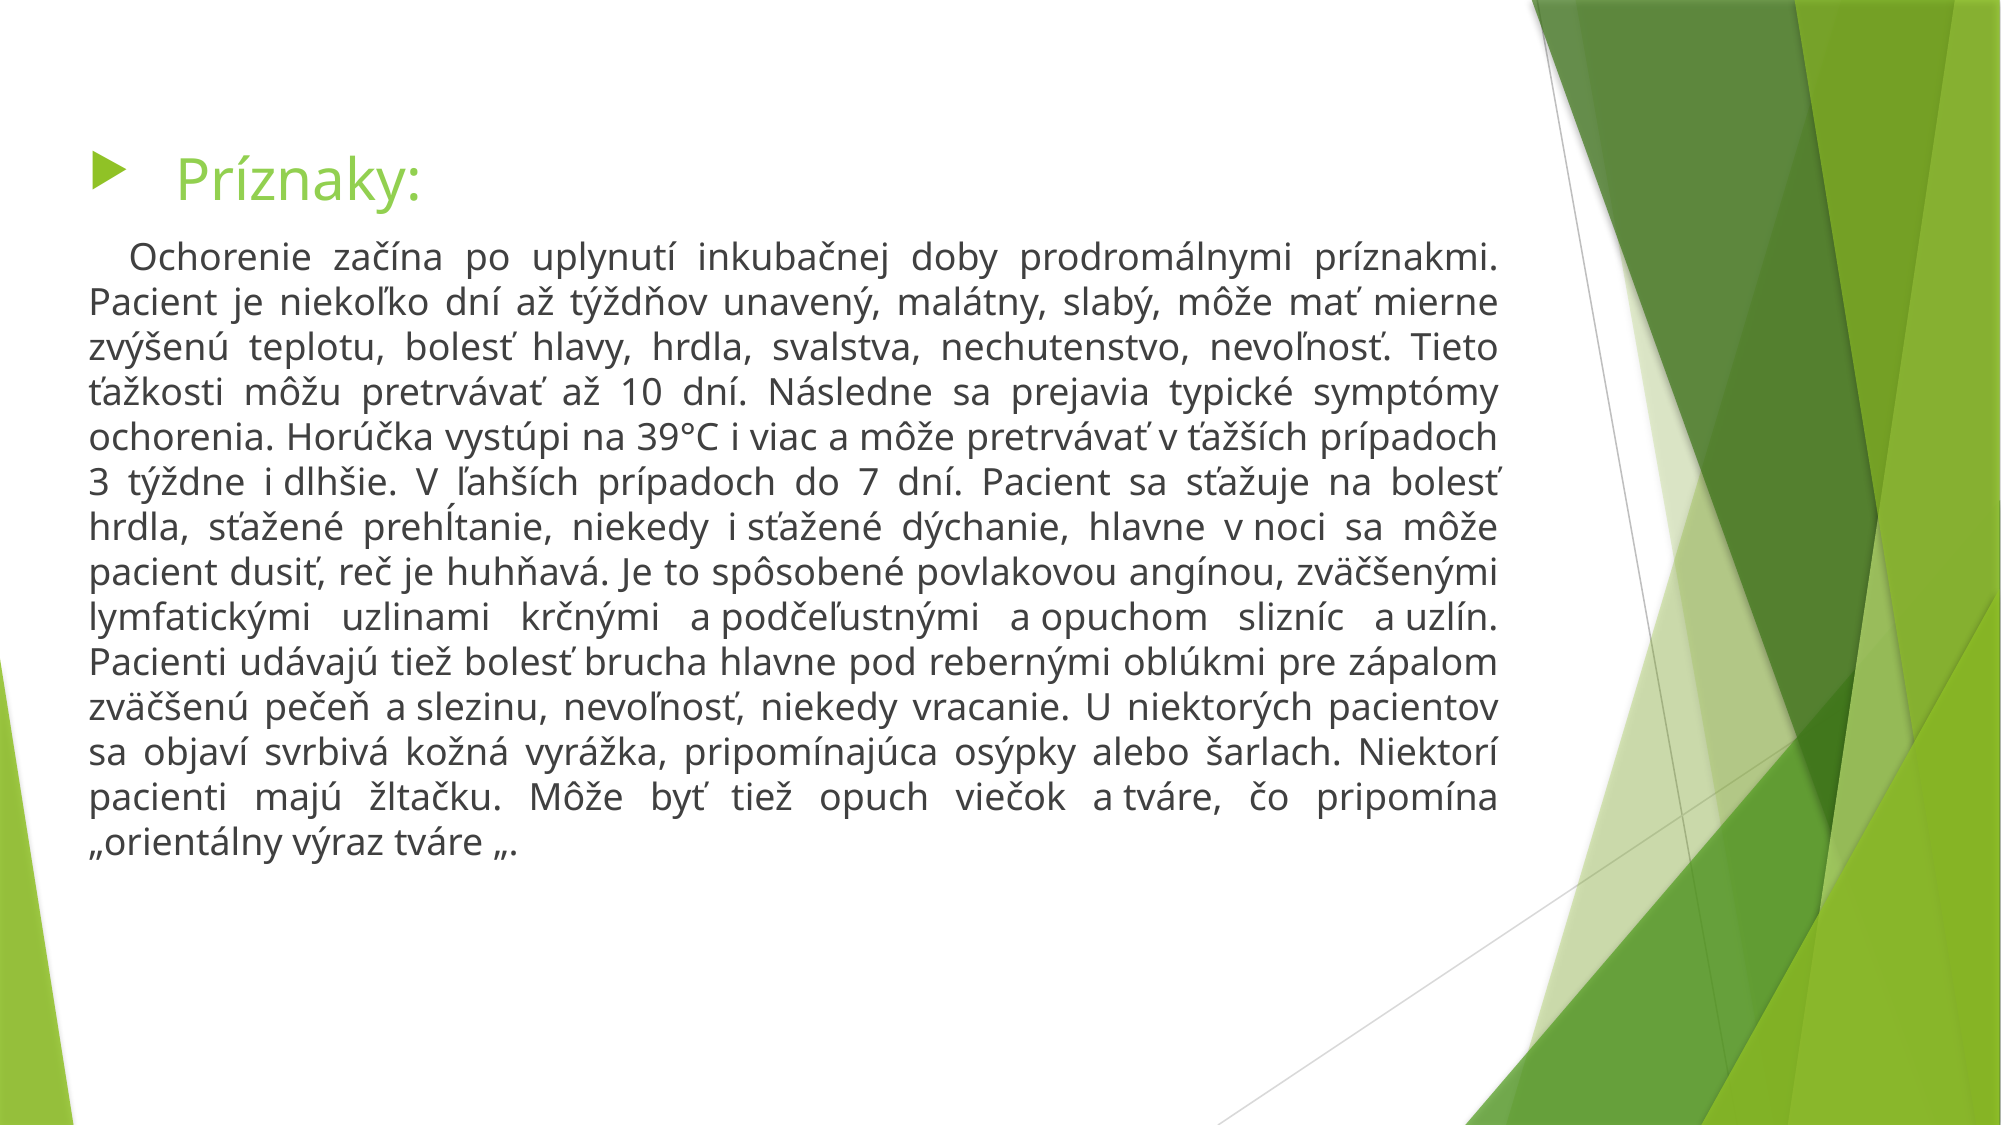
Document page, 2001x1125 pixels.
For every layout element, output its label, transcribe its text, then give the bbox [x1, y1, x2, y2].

list Príznaky: Ochorenie začína po uplynutí inkubačnej doby prodromálnymi príznakmi. Pacient je niekoľko dní až týždňov unavený, malátny, slabý, môže mať mierne zvýšenú teplotu, bolesť hlavy, hrdla, svalstva, nechutenstvo, nevoľnosť. Tieto ťažkosti môžu pretrvávať až 10 dní. Následne sa prejavia typické symptómy ochorenia. Horúčka vystúpi na 39°C i viac a môže pretrvávať v ťažších prípadoch 3 týždne i dlhšie. V ľahších prípadoch do 7 dní. Pacient sa sťažuje na bolesť hrdla, sťažené prehĺtanie, niekedy i sťažené dýchanie, hlavne v noci sa môže pacient dusiť, reč je huhňavá. Je to spôsobené povlakovou angínou, zväčšenými lymfatickými uzlinami krčnými a podčeľustnými a opuchom slizníc a uzlín. Pacienti udávajú tiež bolesť brucha hlavne pod rebernými oblúkmi pre zápalom zväčšenú pečeň a slezinu, nevoľnosť, niekedy vracanie. U niektorých pacientov sa objaví svrbivá kožná vyrážka, pripomínajúca osýpky alebo šarlach. Niektorí pacienti majú žltačku. Môže byť tiež opuch viečok a tváre, čo pripomína „orientálny výraz tváre „. [73, 134, 1516, 949]
